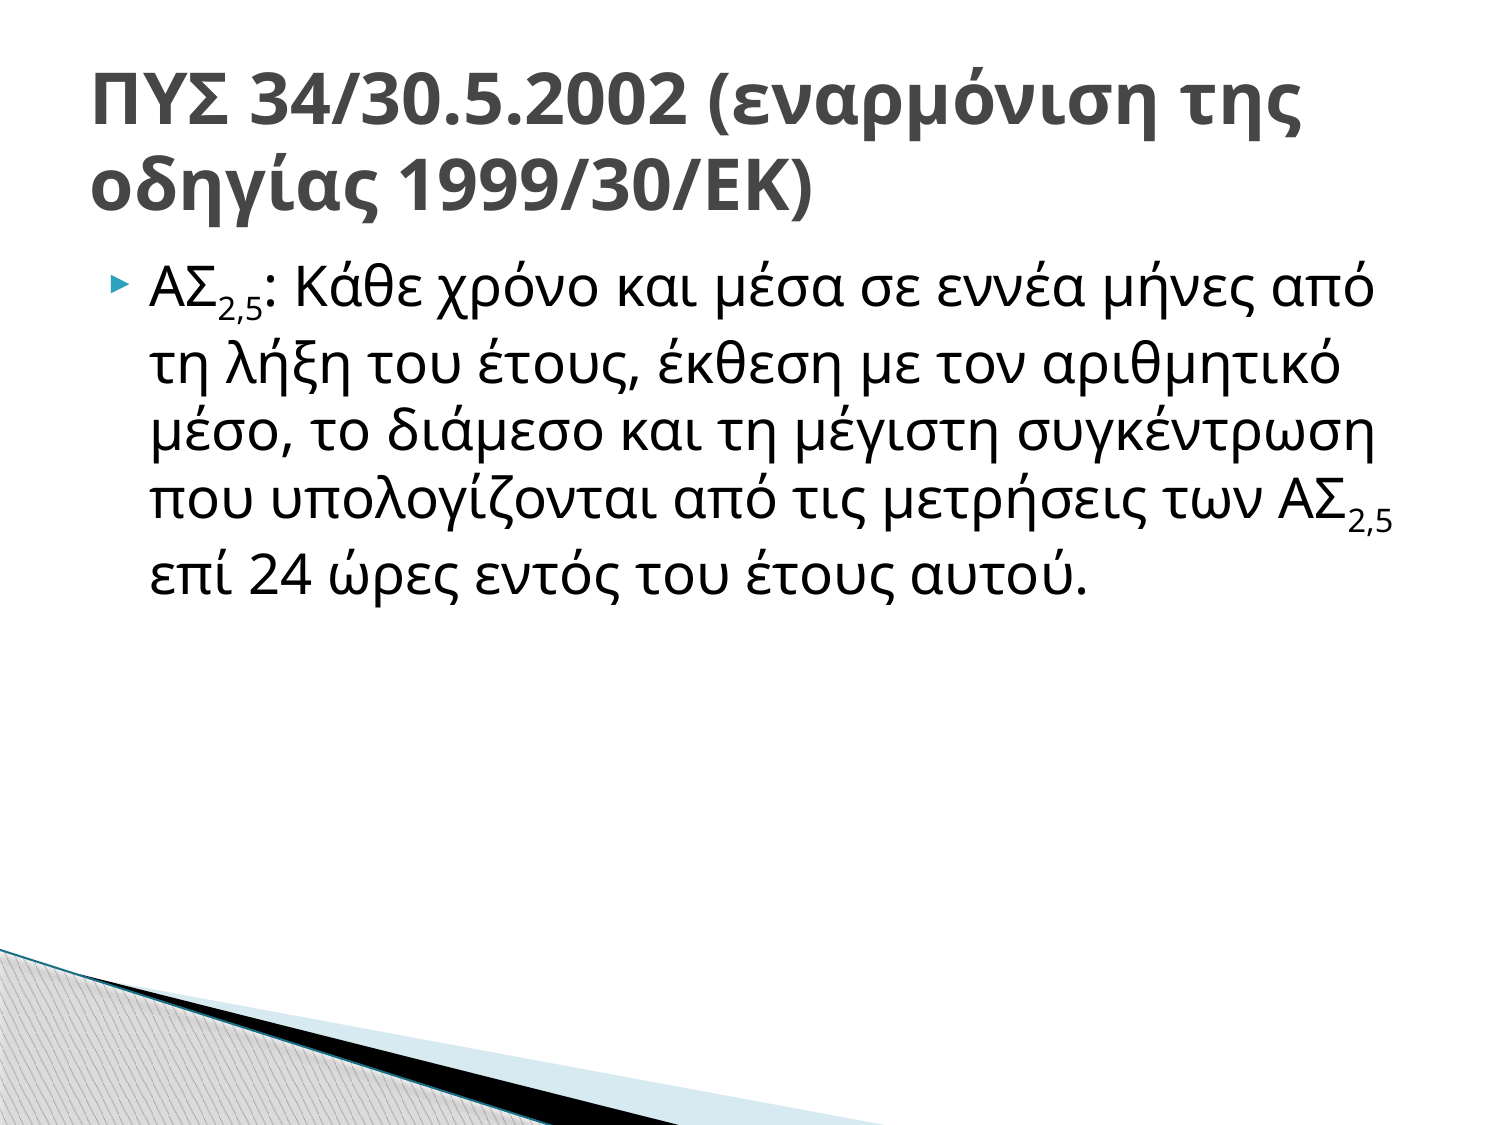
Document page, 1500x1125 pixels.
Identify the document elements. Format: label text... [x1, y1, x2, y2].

title ΠΥΣ 34/30.5.2002 (εναρμόνιση της οδηγίας 1999/30/ΕΚ) [75, 45, 1425, 233]
list ΑΣ2,5: Κάθε χρόνο και μέσα σε εννέα μήνες από τη λήξη του έτους, έκθεση με τον αριθμητικό μέσο, το διάμεσο και τη μέγιστη συγκέντρωση που υπολογίζονται από τις μετρήσεις των ΑΣ2,5 επί 24 ώρες εντός του έτους αυτού. [75, 243, 1425, 986]
